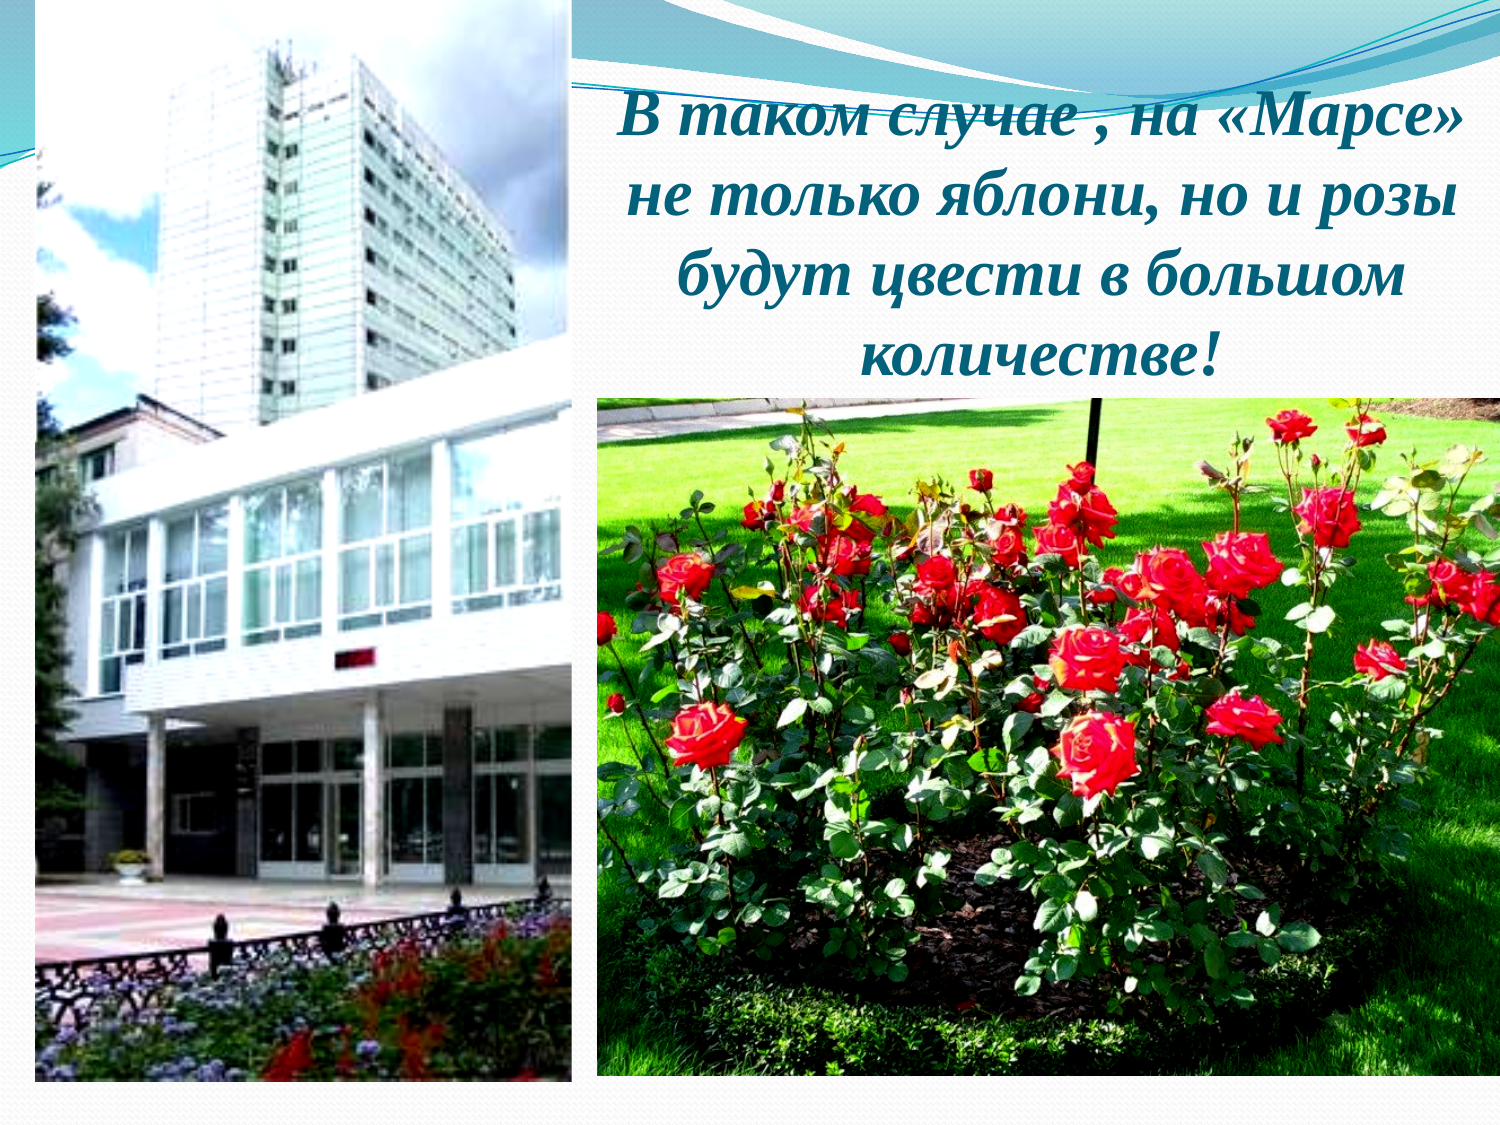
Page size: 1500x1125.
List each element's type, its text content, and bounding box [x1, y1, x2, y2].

title В таком случае , на «Марсе» не только яблони, но и розы будут цвести в большом количестве! [609, 175, 1477, 398]
picture [597, 398, 1500, 1076]
picture [34, 0, 572, 1082]
